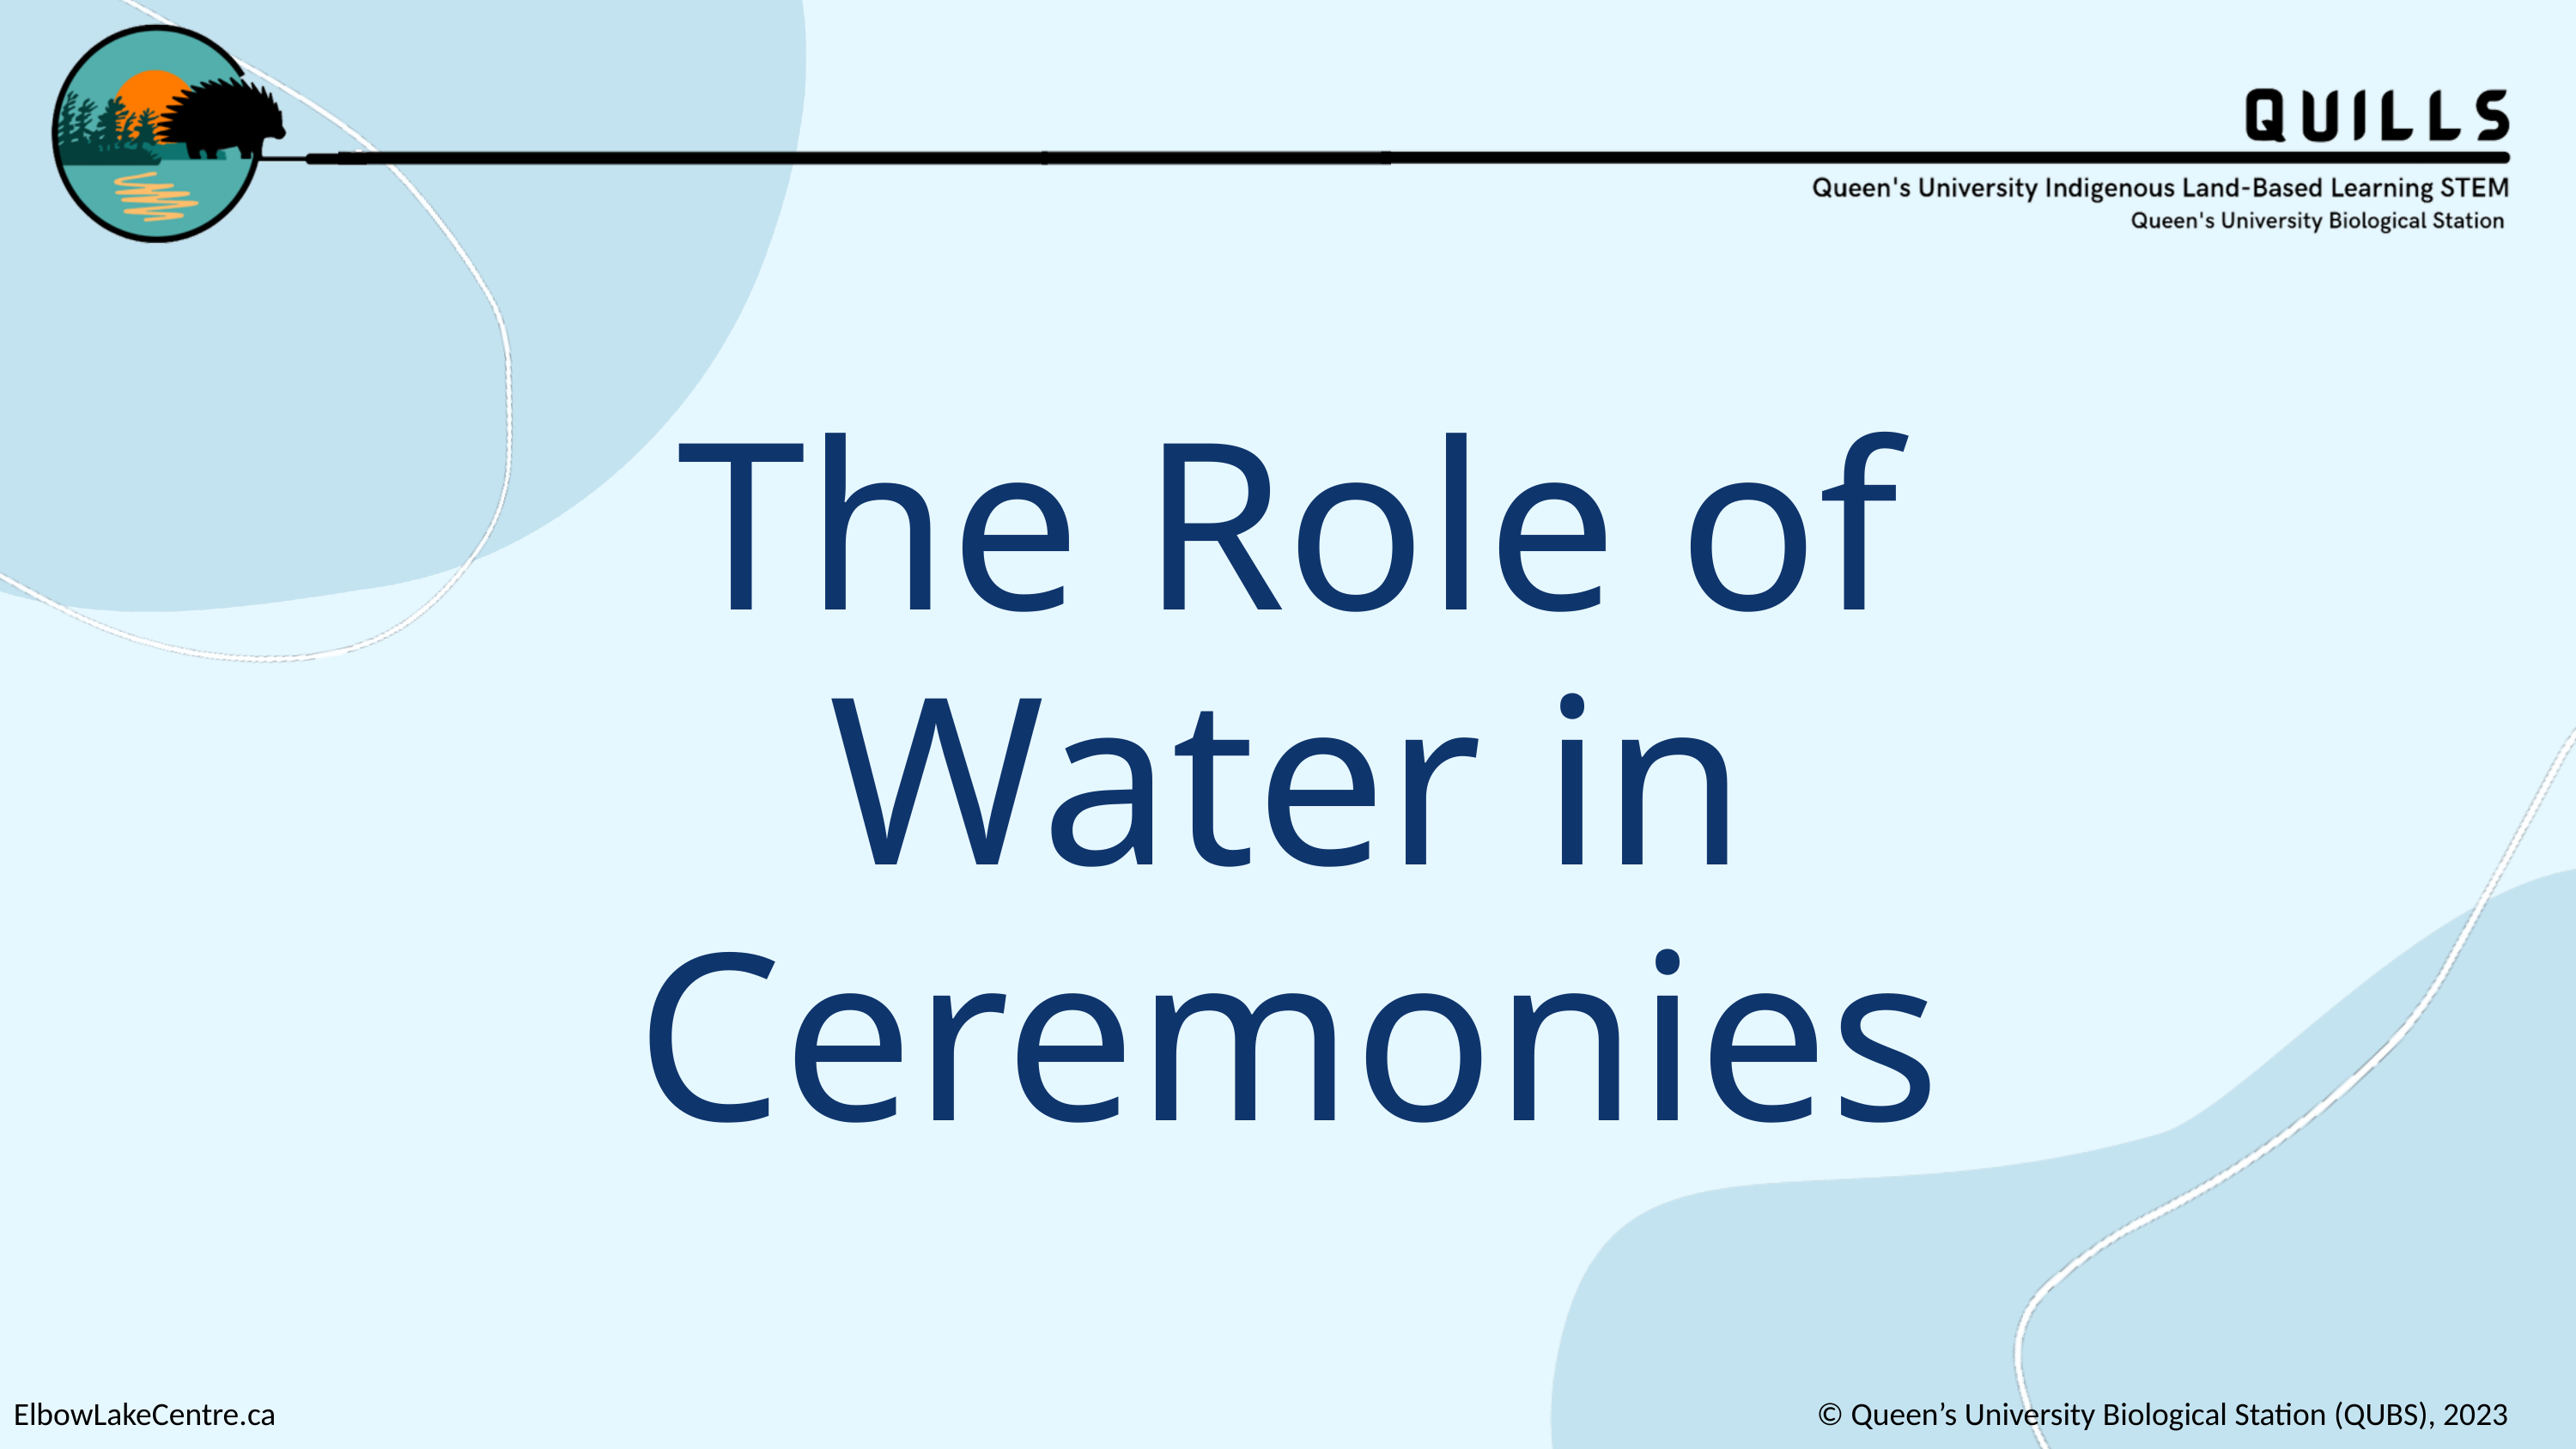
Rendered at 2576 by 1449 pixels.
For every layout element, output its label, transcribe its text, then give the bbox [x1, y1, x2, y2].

picture [0, 0, 817, 953]
text_box ElbowLakeCentre.ca © Queen’s University Biological Station (QUBS), 2023 [1, 1386, 1476, 1439]
picture [1481, 434, 2576, 1449]
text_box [442, 400, 2134, 1235]
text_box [32, 9, 2576, 254]
